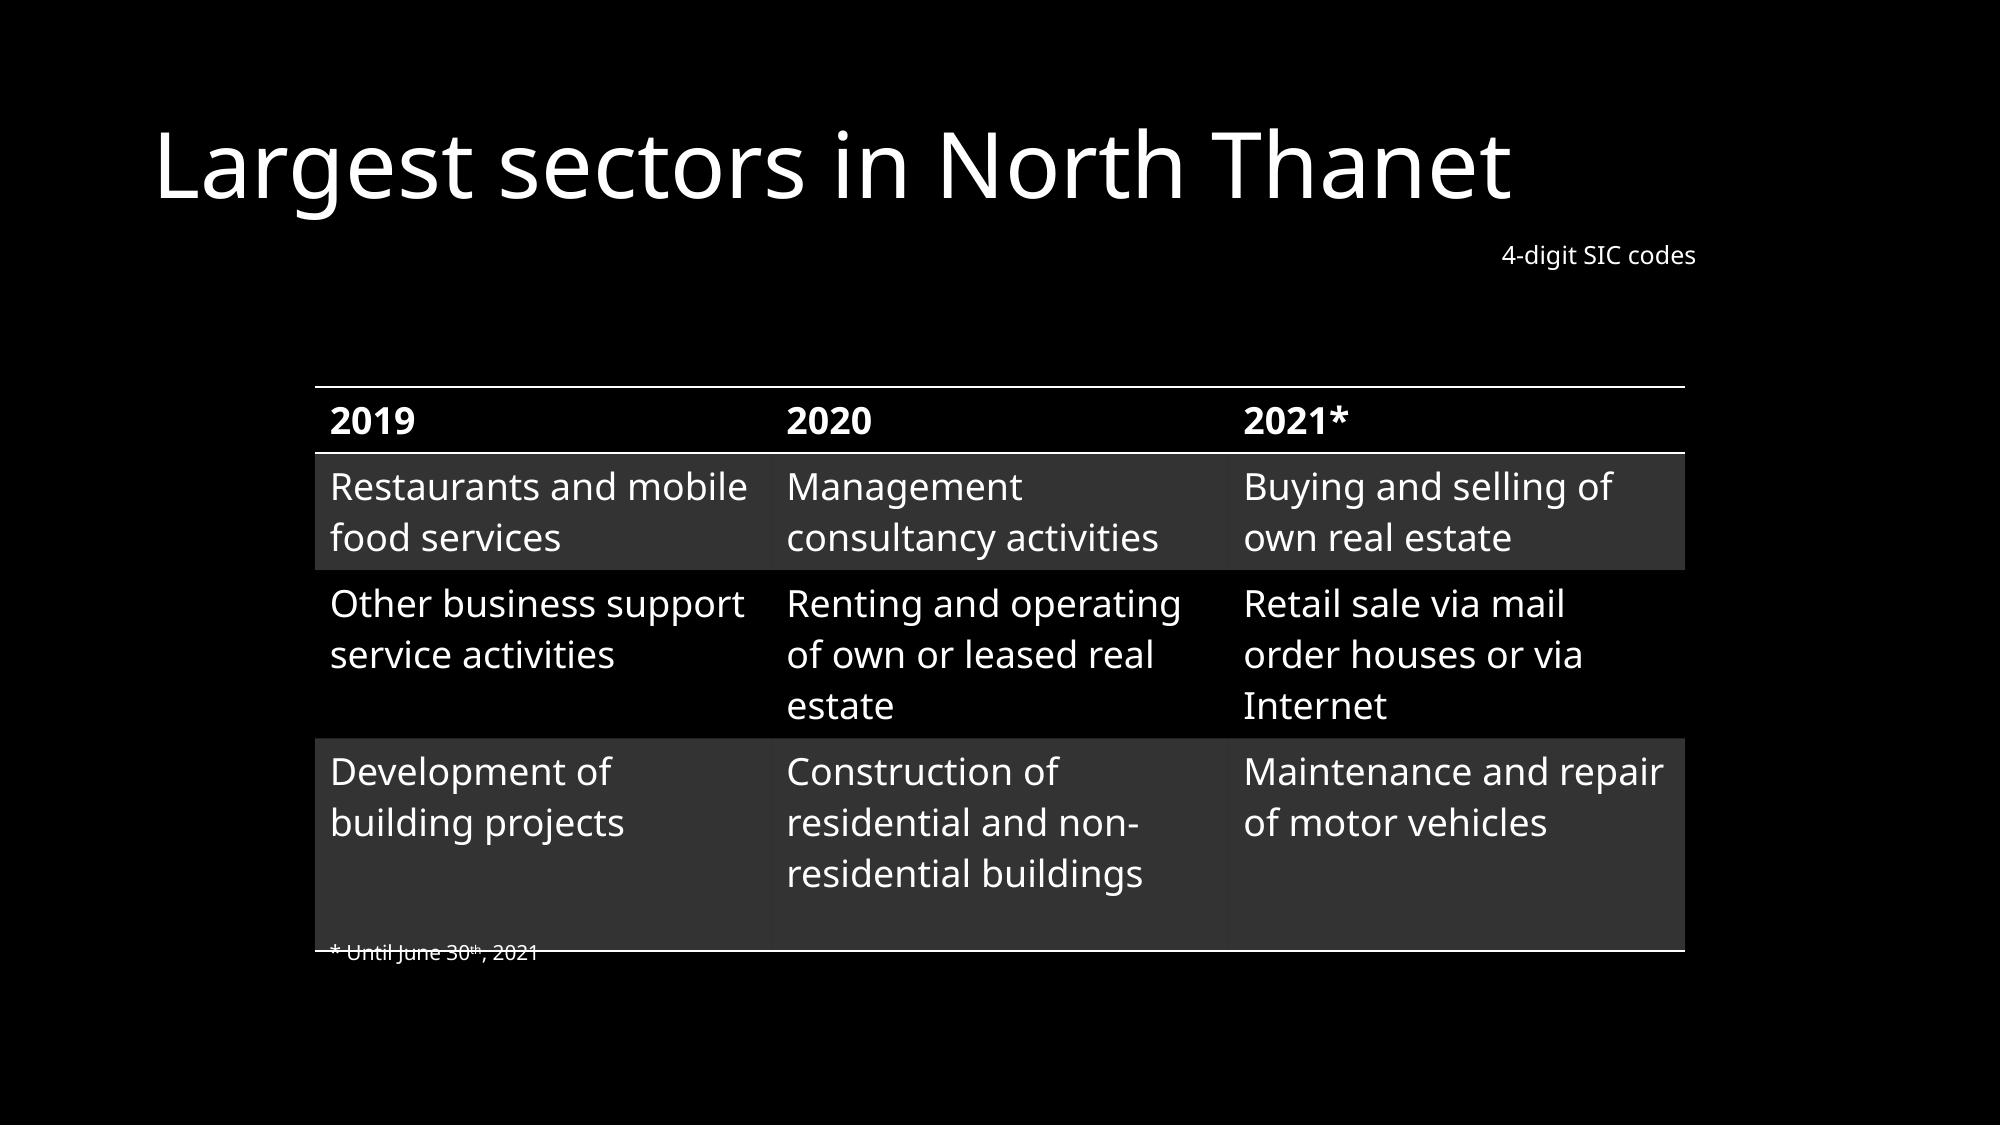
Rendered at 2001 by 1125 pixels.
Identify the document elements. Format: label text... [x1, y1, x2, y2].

table_cell Buying and selling of own real estate [1228, 454, 1685, 570]
table_header 2020 [772, 388, 1228, 452]
table_cell Renting and operating of own or leased real estate [772, 570, 1228, 738]
table_cell Maintenance and repair of motor vehicles [1228, 738, 1685, 950]
table_cell Management consultancy activities [772, 454, 1228, 570]
table_cell Restaurants and mobile food services [315, 454, 772, 570]
table_cell Other business support service activities [315, 570, 772, 738]
table_cell Development of building projects [315, 738, 772, 932]
table_cell Retail sale via mail order houses or via Internet [1228, 570, 1685, 738]
table_header 2019 [315, 388, 772, 452]
text_box 4-digit SIC codes [1487, 231, 1884, 277]
table_cell Construction of residential and non-residential buildings [772, 738, 1228, 950]
title Largest sectors in North Thanet [137, 59, 1863, 278]
table_header 2021* [1228, 388, 1685, 452]
text_box * Until June 30th, 2021 [314, 932, 1214, 973]
